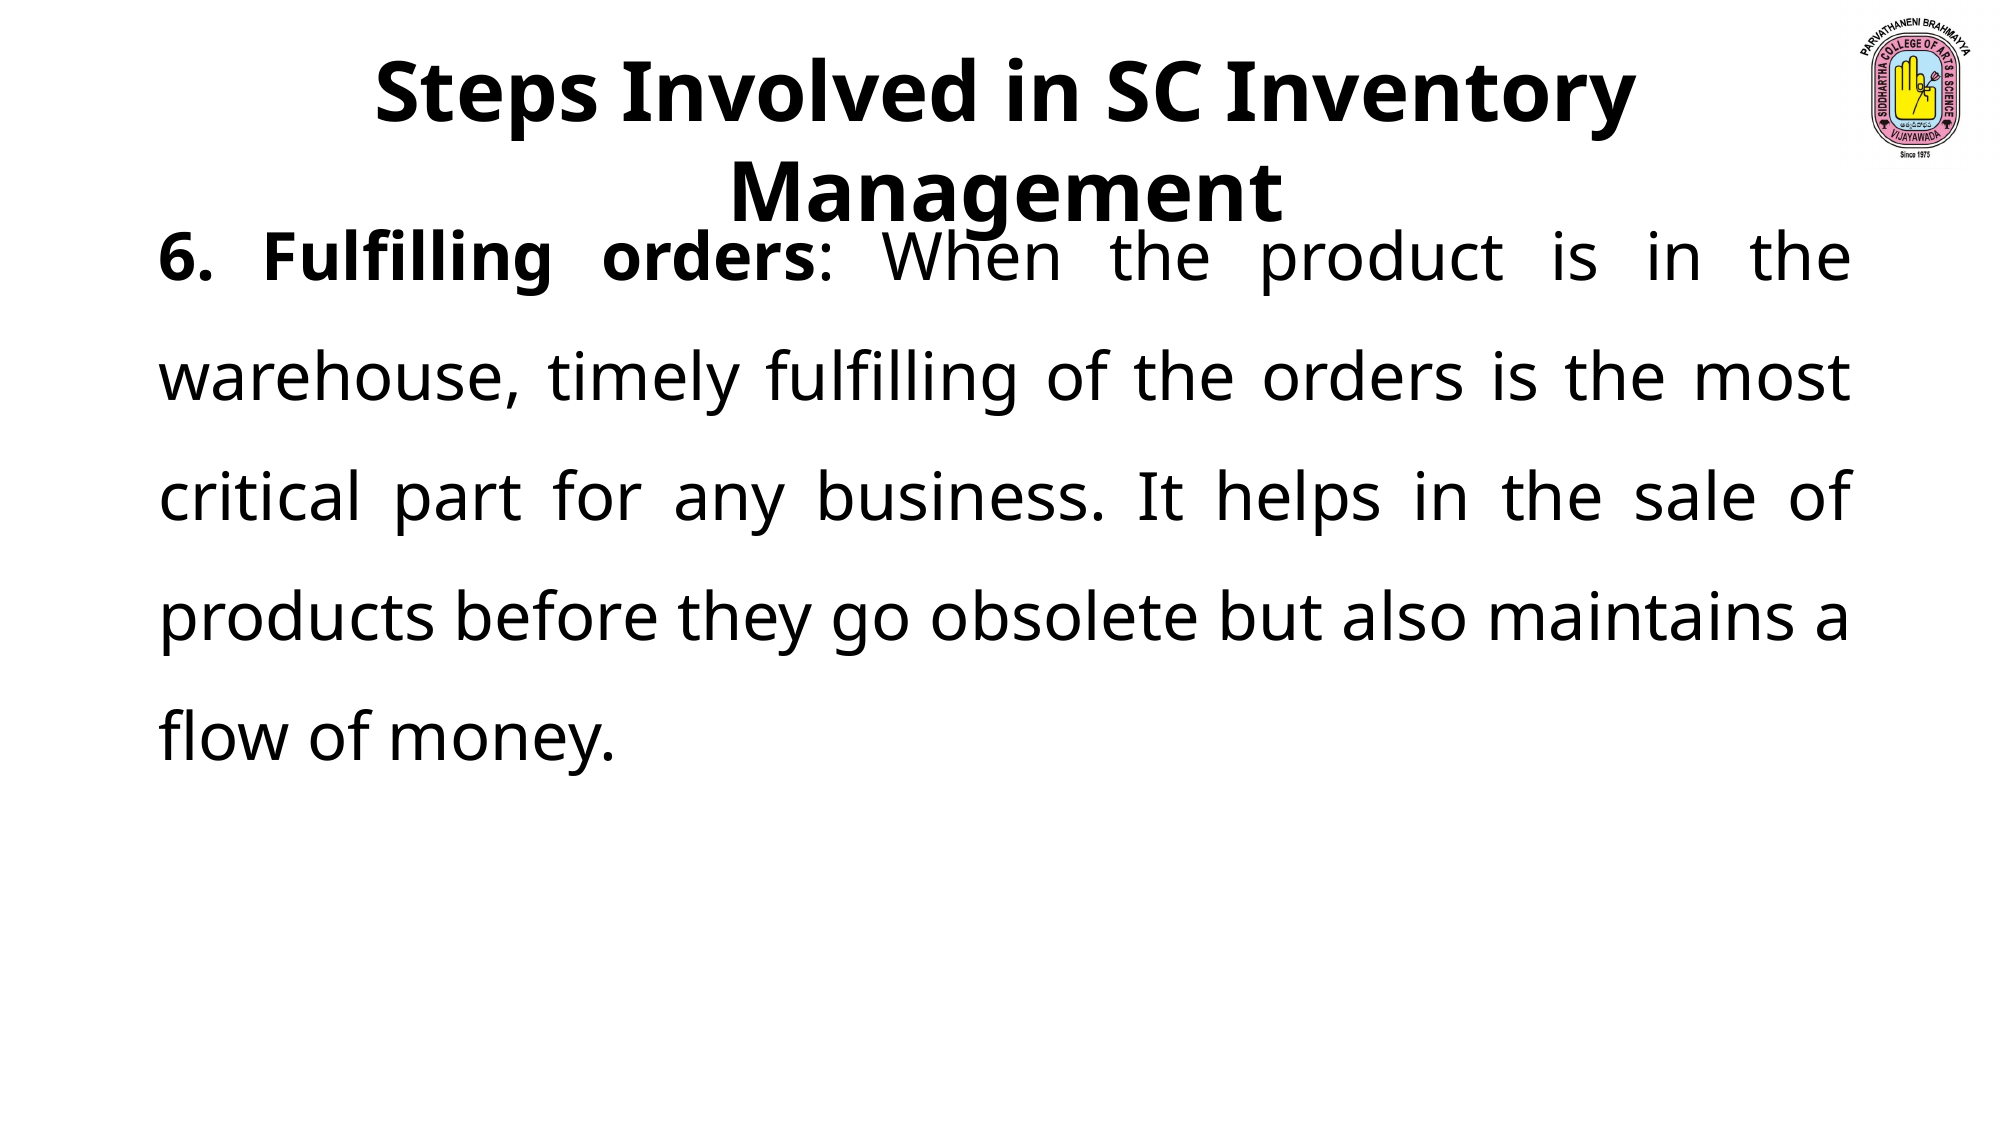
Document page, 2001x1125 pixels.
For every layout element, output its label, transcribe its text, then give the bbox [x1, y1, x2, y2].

picture [1830, 0, 2000, 169]
text_box Steps Involved in SC Inventory Management [143, 30, 1869, 166]
text_box 6. Fulfilling orders: When the product is in the warehouse, timely fulfilling of the orders is the most critical part for any business. It helps in the sale of products before they go obsolete but also maintains a flow of money. [143, 166, 1869, 782]
